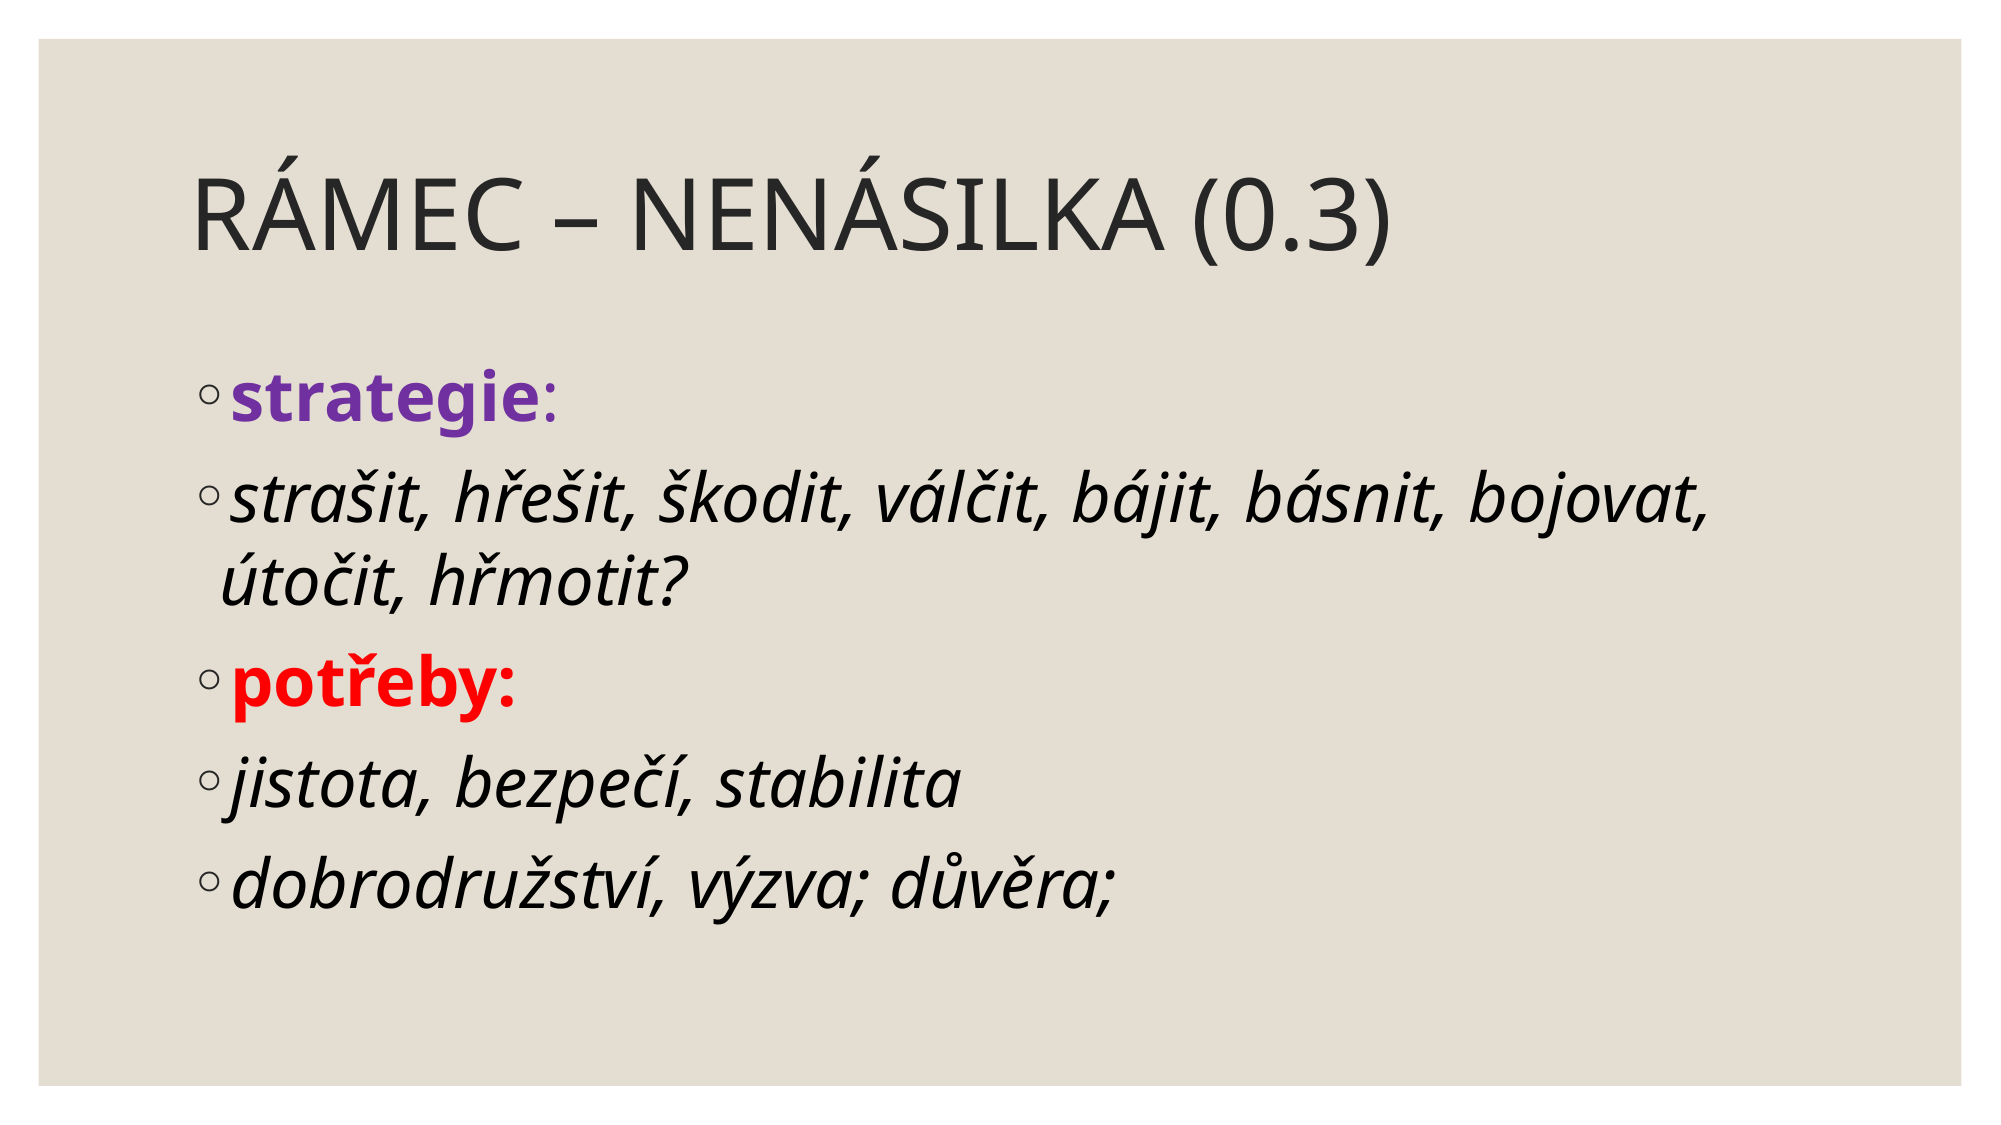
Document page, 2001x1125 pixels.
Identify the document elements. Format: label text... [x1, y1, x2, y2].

list strategie: strašit, hřešit, škodit, válčit, bájit, básnit, bojovat, útočit, hřmotit? potřeby: jistota, bezpečí, stabilita dobrodružství, výzva; důvěra; [174, 345, 1825, 990]
title RÁMEC – NENÁSILKA (0.3) [174, 105, 1825, 331]
